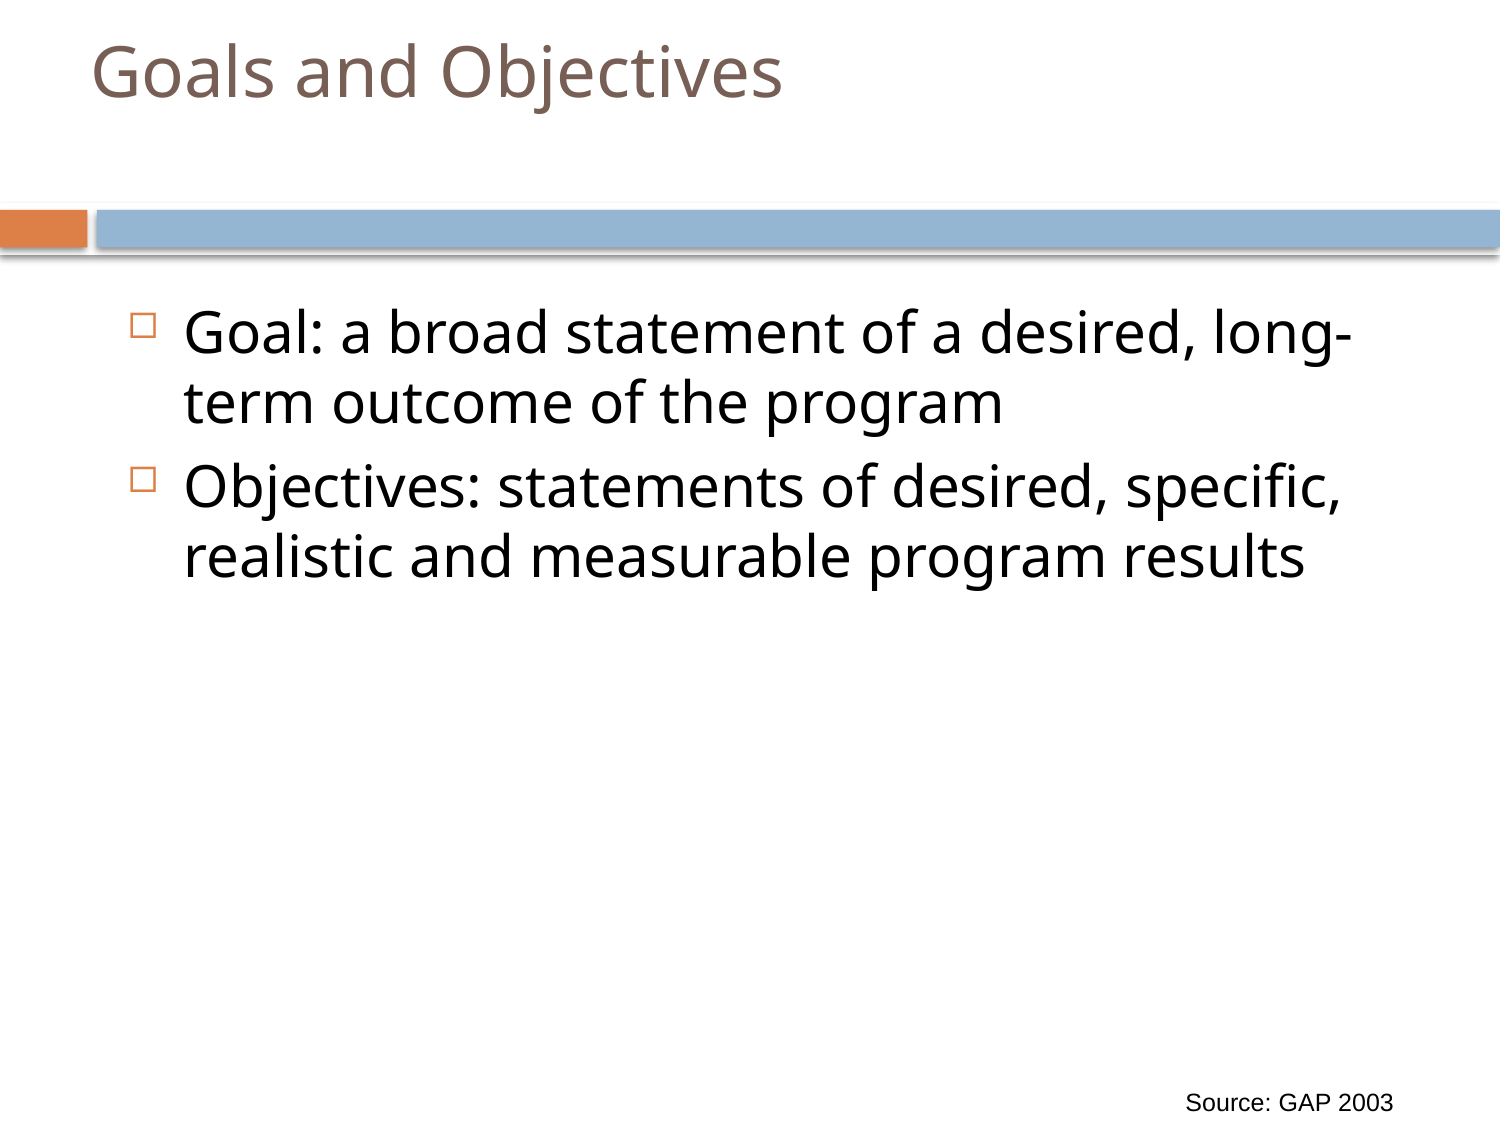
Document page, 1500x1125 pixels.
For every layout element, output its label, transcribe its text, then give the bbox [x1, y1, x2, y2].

text_box Source: GAP 2003 [1170, 1082, 1410, 1125]
list Goal: a broad statement of a desired, long-term outcome of the program Objectives: statements of desired, specific, realistic and measurable program results [112, 287, 1413, 633]
title Goals and Objectives [74, 18, 1280, 120]
